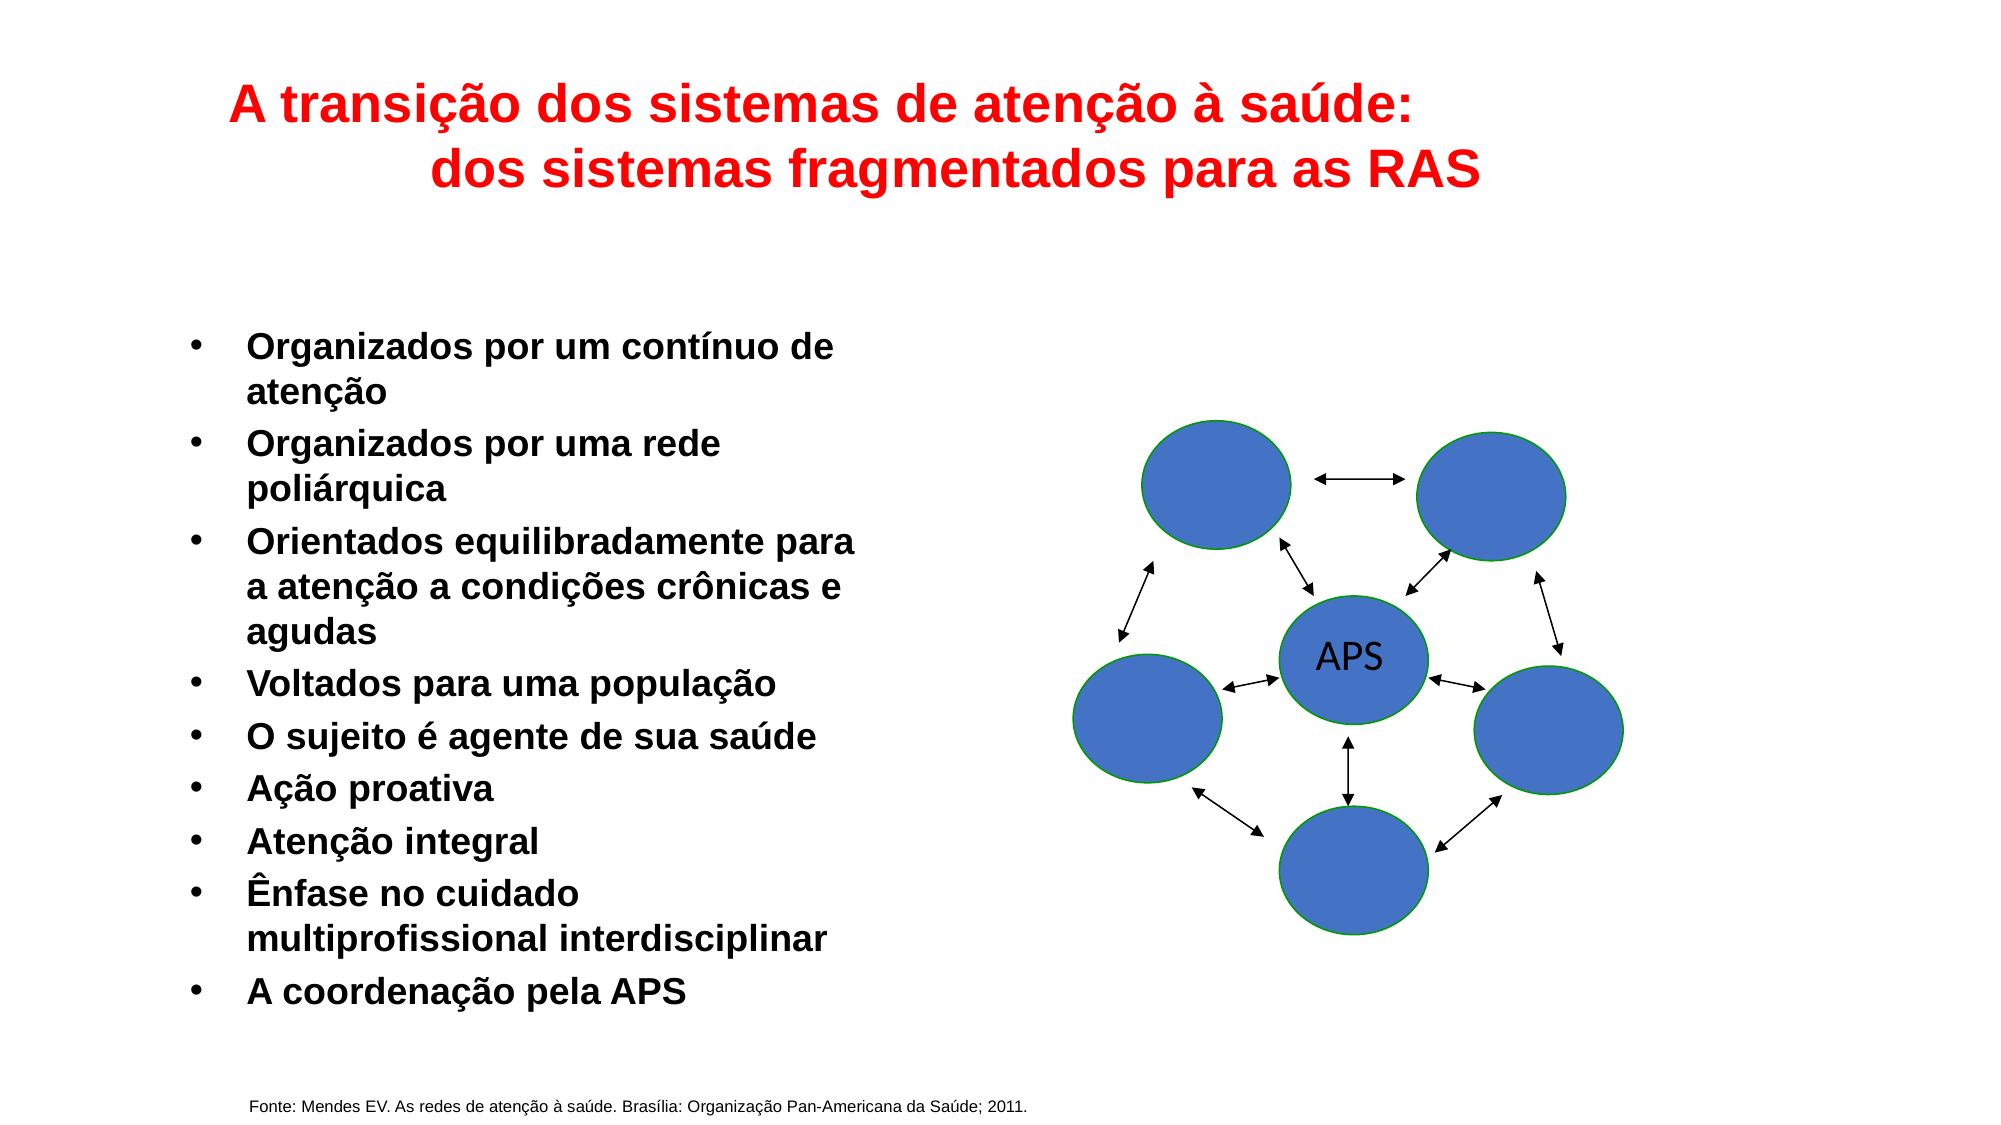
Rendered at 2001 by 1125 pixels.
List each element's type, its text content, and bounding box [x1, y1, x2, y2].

text_box Organizados por um contínuo de atenção Organizados por uma rede poliárquica Orientados equilibradamente para a atenção a condições crônicas e agudas Voltados para uma população O sujeito é agente de sua saúde Ação proativa Atenção integral Ênfase no cuidado multiprofissional interdisciplinar A coordenação pela APS [175, 314, 872, 1057]
text_box A transição dos sistemas de atenção à saúde: dos sistemas fragmentados para as RAS [210, 61, 1629, 249]
text_box Fonte: Mendes EV. As redes de atenção à saúde. Brasília: Organização Pan-Americana da Saúde; 2011. [234, 1088, 1534, 1125]
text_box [1073, 420, 1624, 935]
